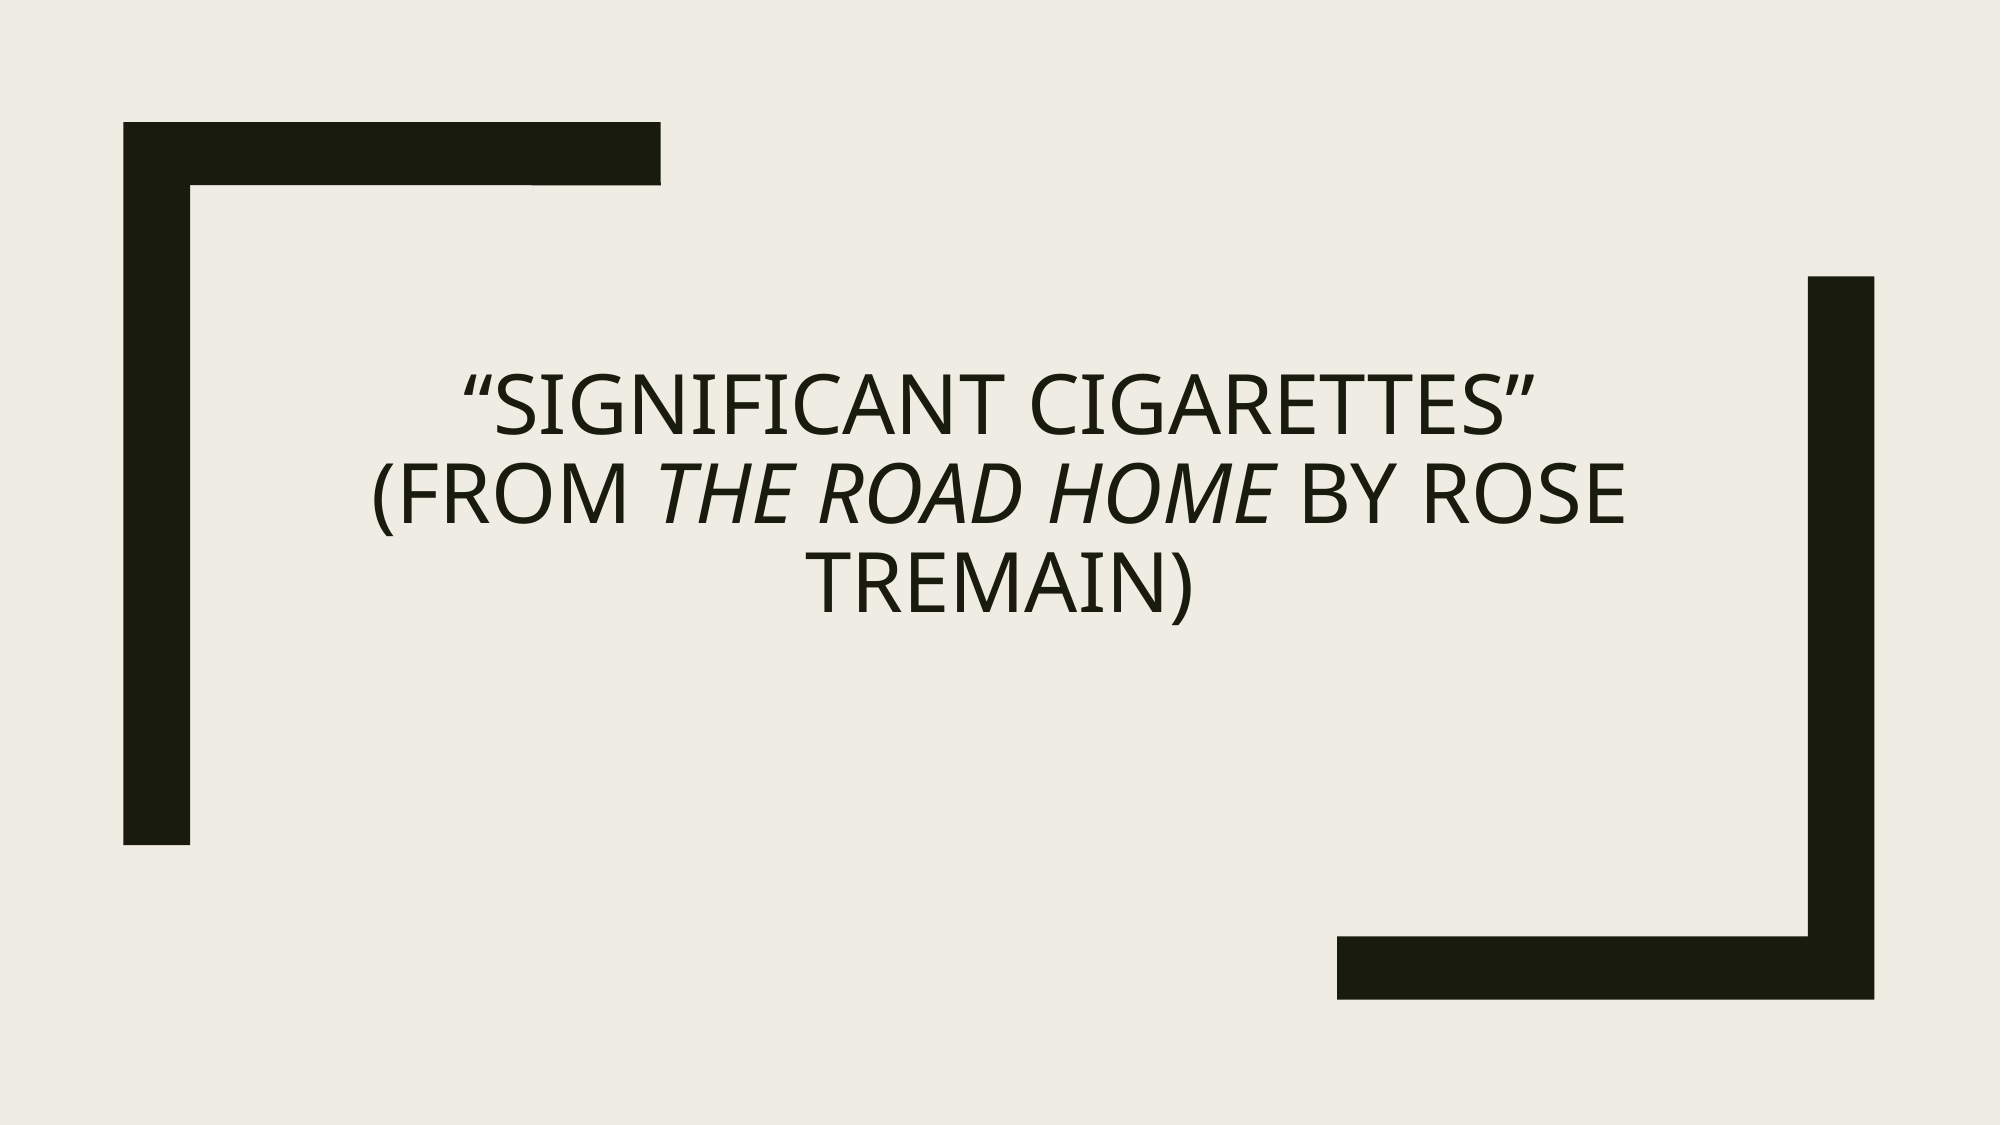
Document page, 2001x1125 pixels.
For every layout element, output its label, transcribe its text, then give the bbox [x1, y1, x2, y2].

title “Significant Cigarettes” (from The Road Home by Rose Tremain) [314, 293, 1686, 638]
